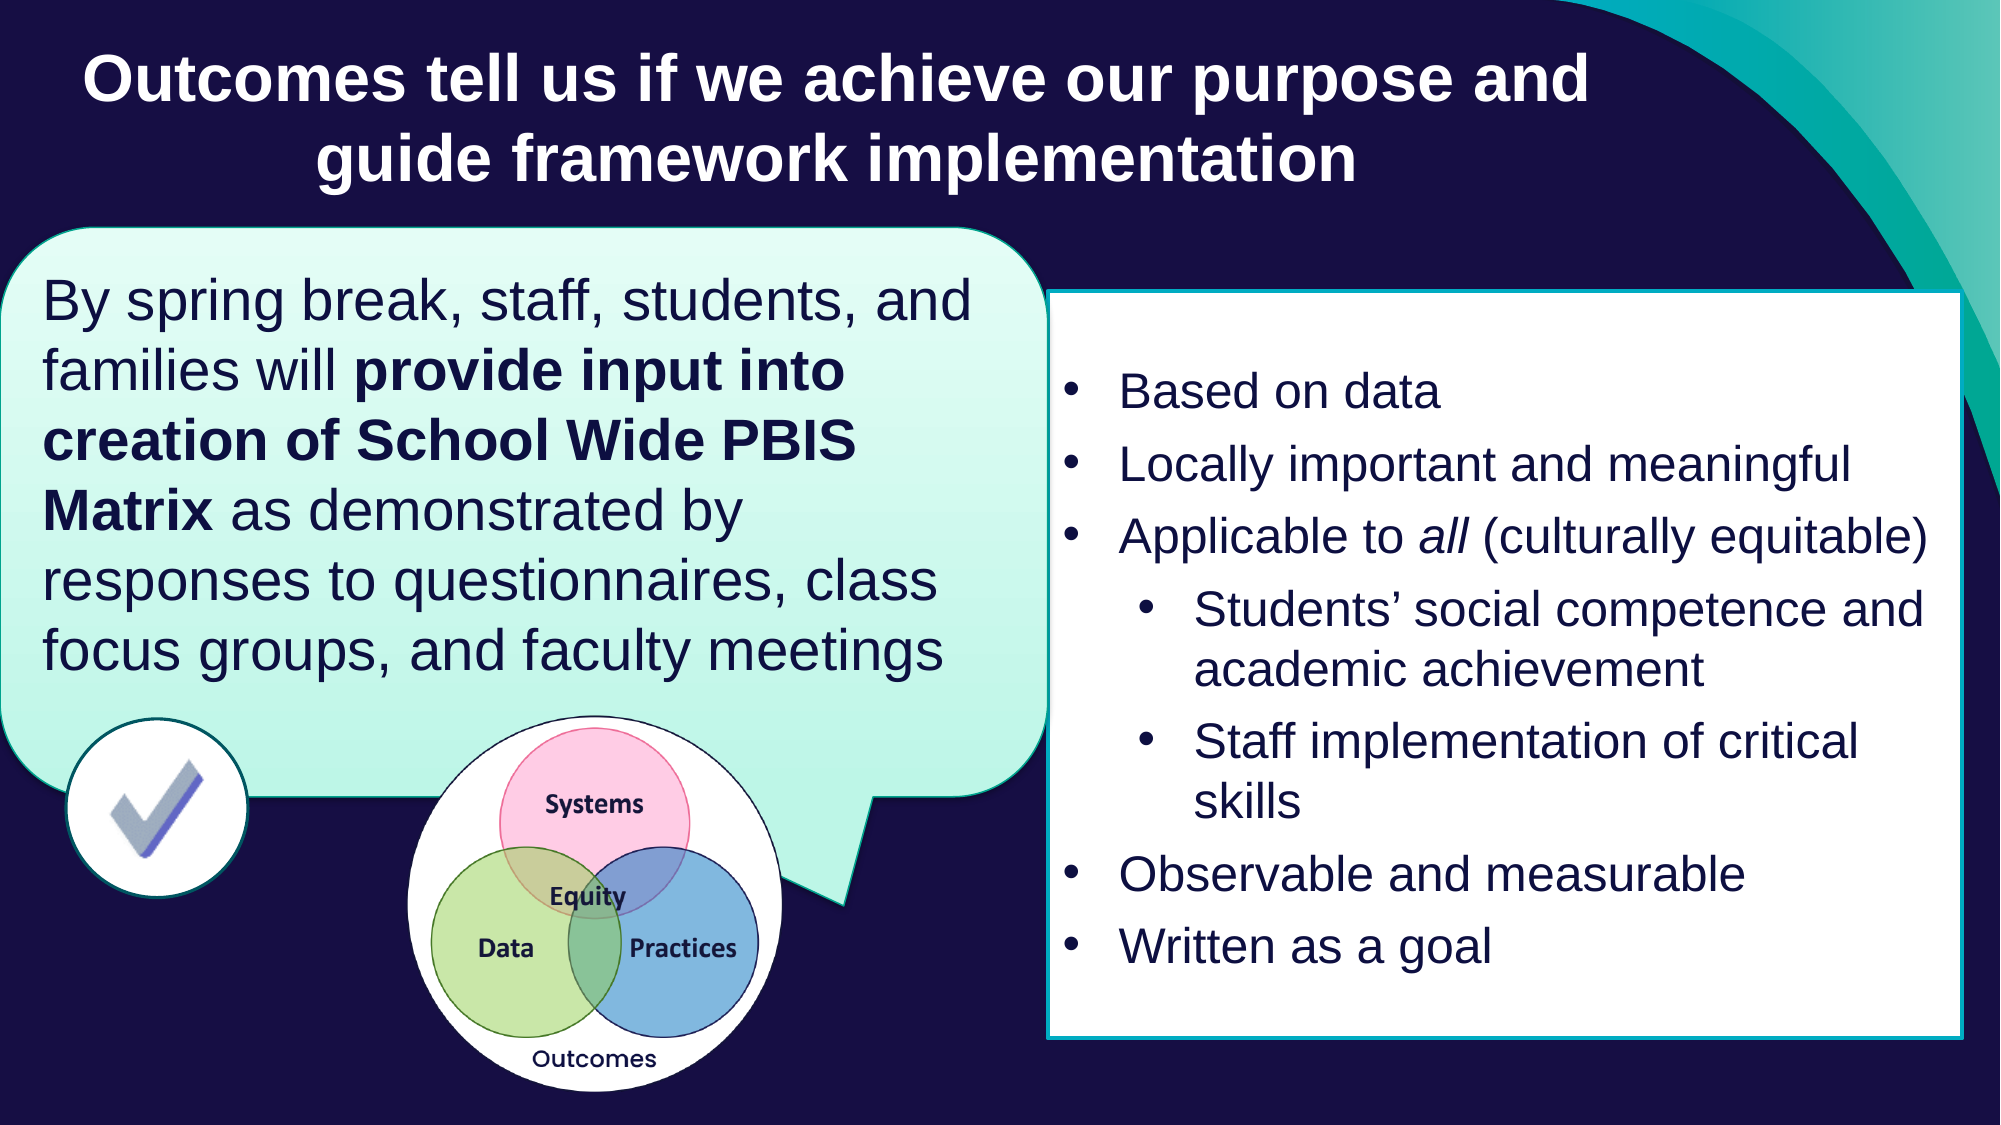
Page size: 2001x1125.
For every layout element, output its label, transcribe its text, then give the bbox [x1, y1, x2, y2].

text_box Outcomes tell us if we achieve our purpose and guide framework implementation [0, 26, 1675, 202]
text_box Based on data Locally important and meaningful Applicable to all (culturally equitable) Students’ social competence and academic achievement Staff implementation of critical skills Observable and measurable Written as a goal [1046, 289, 1964, 1040]
picture [394, 703, 791, 1092]
picture [65, 718, 249, 898]
text_box By spring break, staff, students, and families will provide input into creation of School Wide PBIS Matrix as demonstrated by responses to questionnaires, class focus groups, and faculty meetings [0, 226, 1049, 907]
